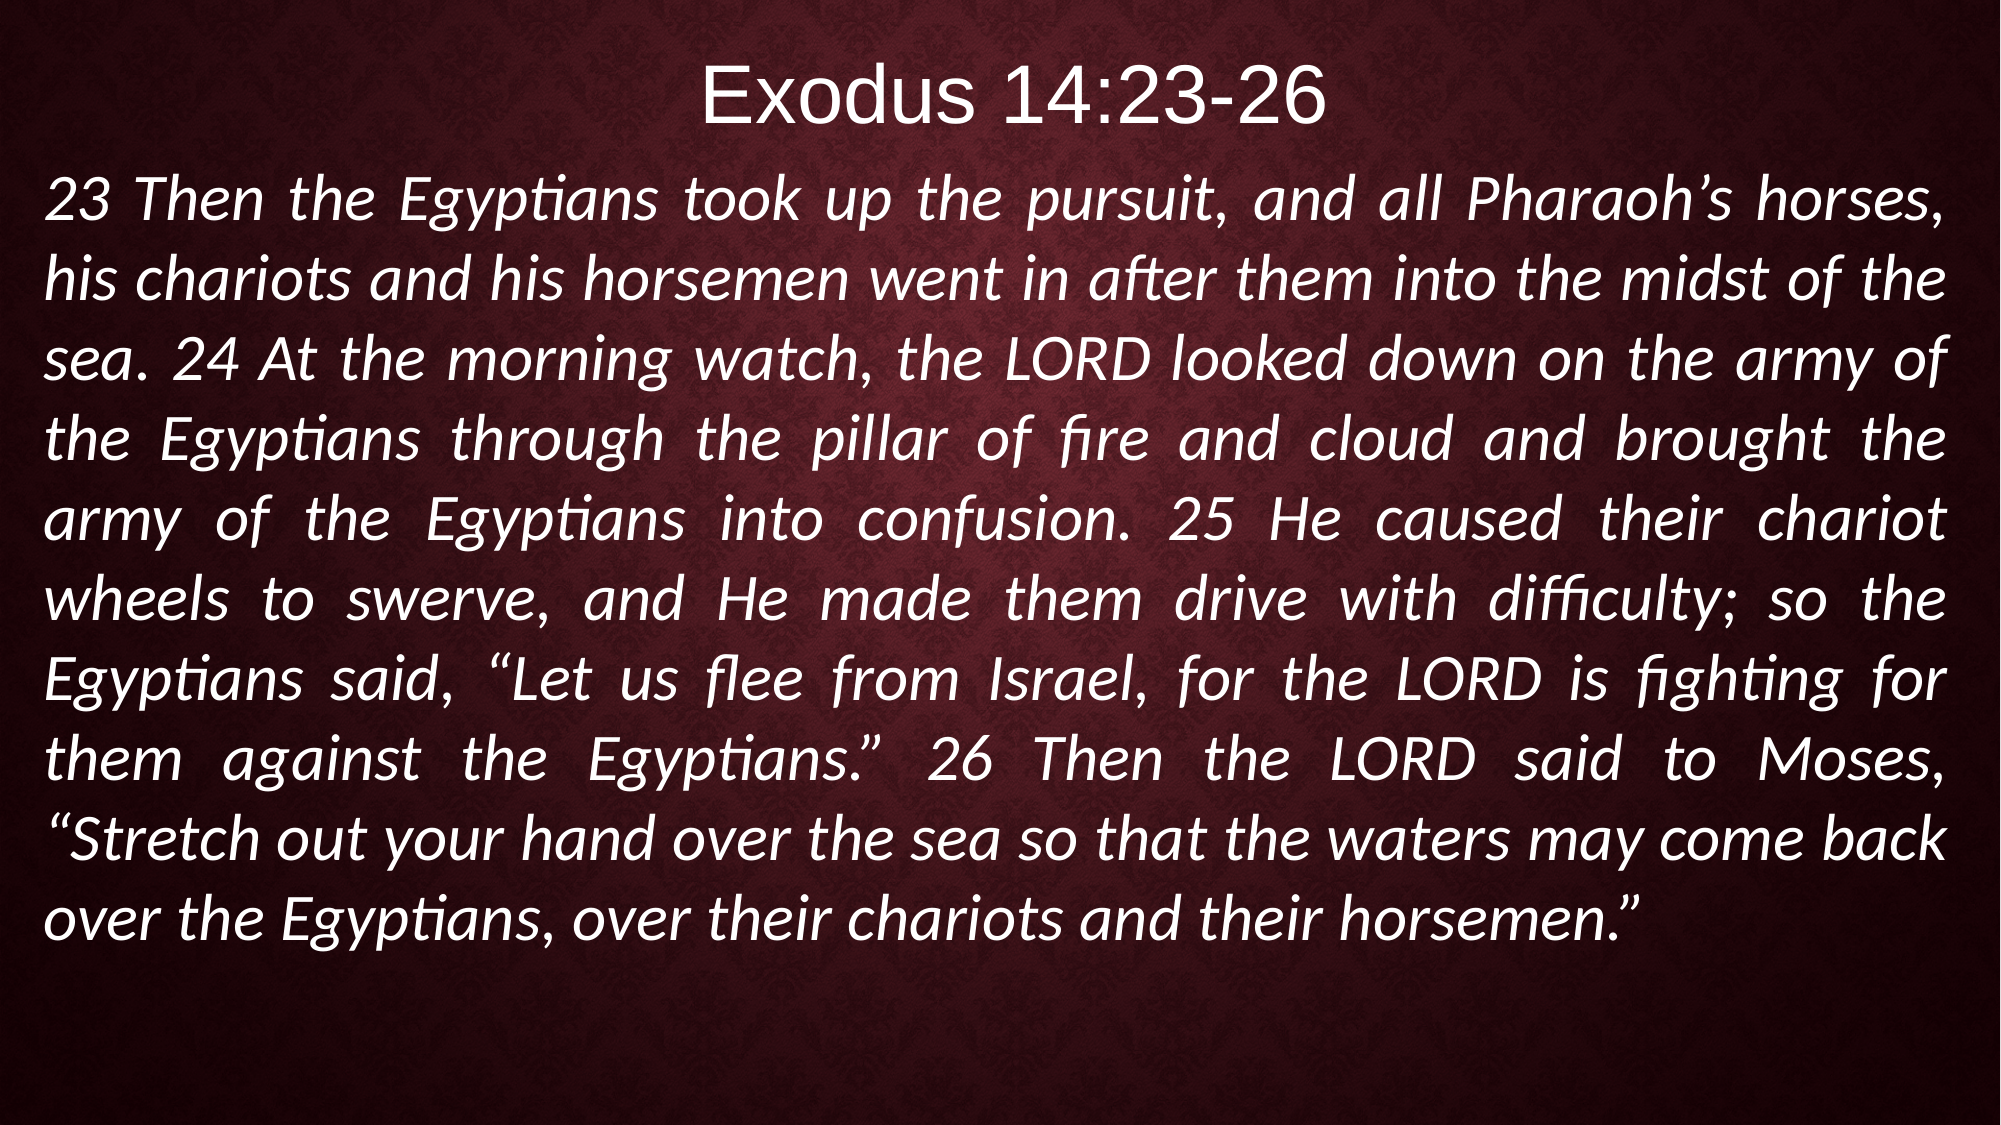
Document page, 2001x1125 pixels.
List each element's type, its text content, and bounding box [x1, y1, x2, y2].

text_box Exodus 14:23-26 [55, 32, 1974, 148]
text_box 23 Then the Egyptians took up the pursuit, and all Pharaoh’s horses, his chariots and his horsemen went in after them into the midst of the sea. 24 At the morning watch, the LORD looked down on the army of the Egyptians through the pillar of fire and cloud and brought the army of the Egyptians into confusion. 25 He caused their chariot wheels to swerve, and He made them drive with difficulty; so the Egyptians said, “Let us flee from Israel, for the LORD is fighting for them against the Egyptians.” 26 Then the LORD said to Moses, “Stretch out your hand over the sea so that the waters may come back over the Egyptians, over their chariots and their horsemen.” [28, 146, 1965, 962]
